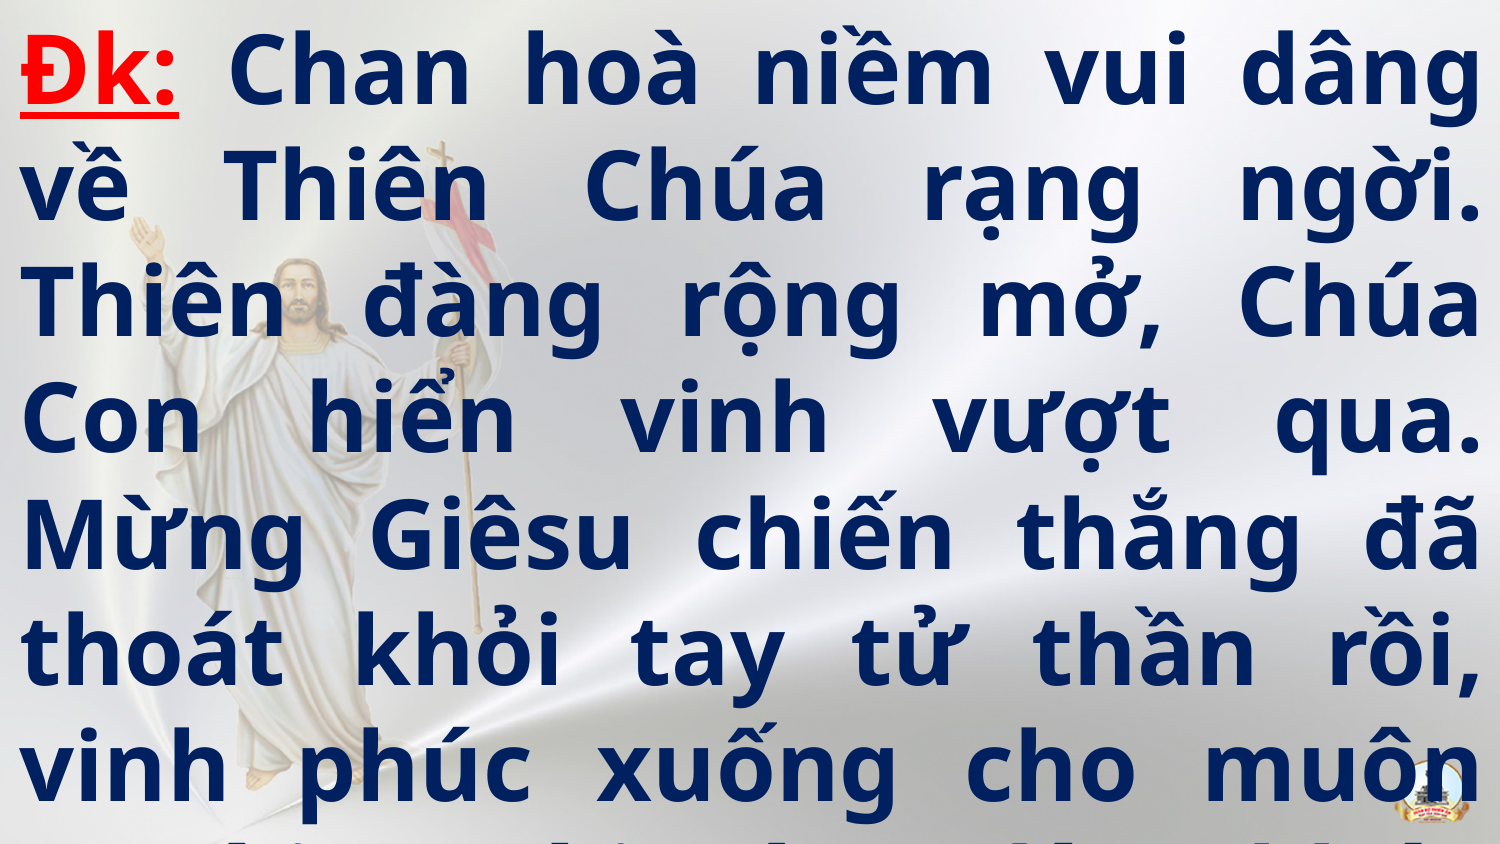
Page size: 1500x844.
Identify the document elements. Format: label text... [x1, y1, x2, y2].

list Đk: Chan hoà niềm vui dâng về Thiên Chúa rạng ngời. Thiên đàng rộng mở, Chúa Con hiển vinh vượt qua. Mừng Giêsu chiến thắng đã thoát khỏi tay tử thần rồi, vinh phúc xuống cho muôn người người. Cùng dâng khúc hát: Alleluia! [0, 0, 1500, 844]
